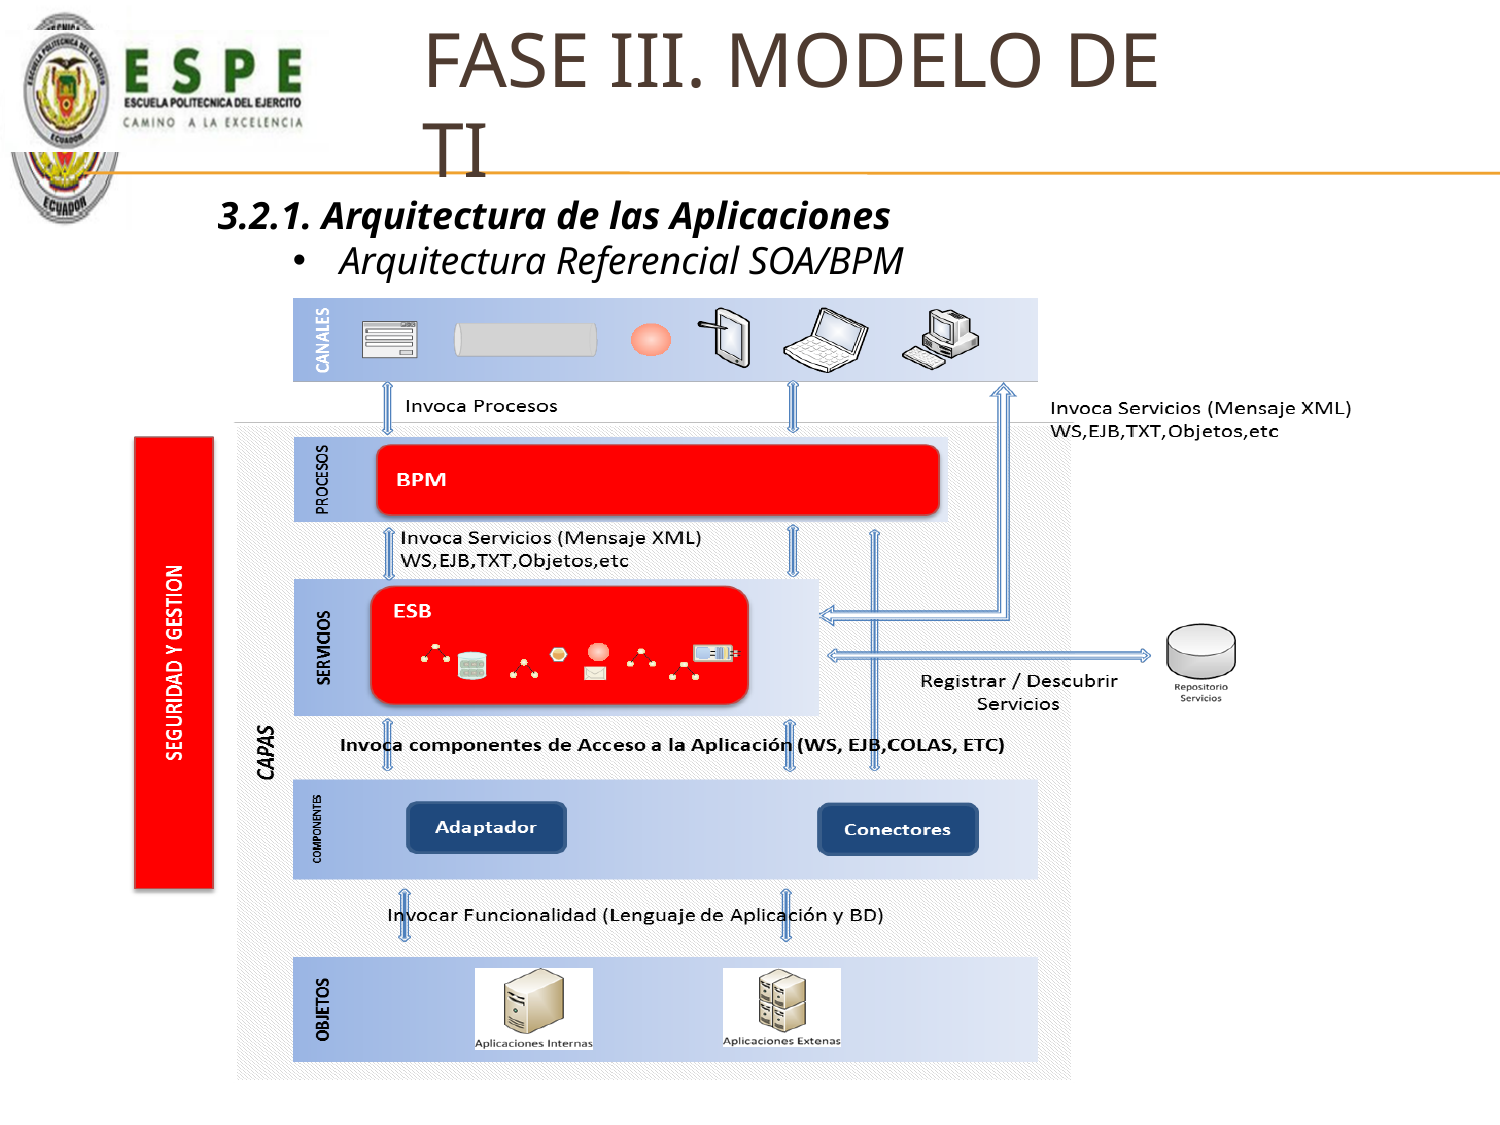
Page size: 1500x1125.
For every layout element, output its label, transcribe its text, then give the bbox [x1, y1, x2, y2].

text_box 3.2.1. Arquitectura de las Aplicaciones Arquitectura Referencial SOA/BPM [53, 184, 1471, 290]
picture [0, 0, 1500, 1125]
title Fase iii. Modelo de ti [407, 33, 1254, 172]
